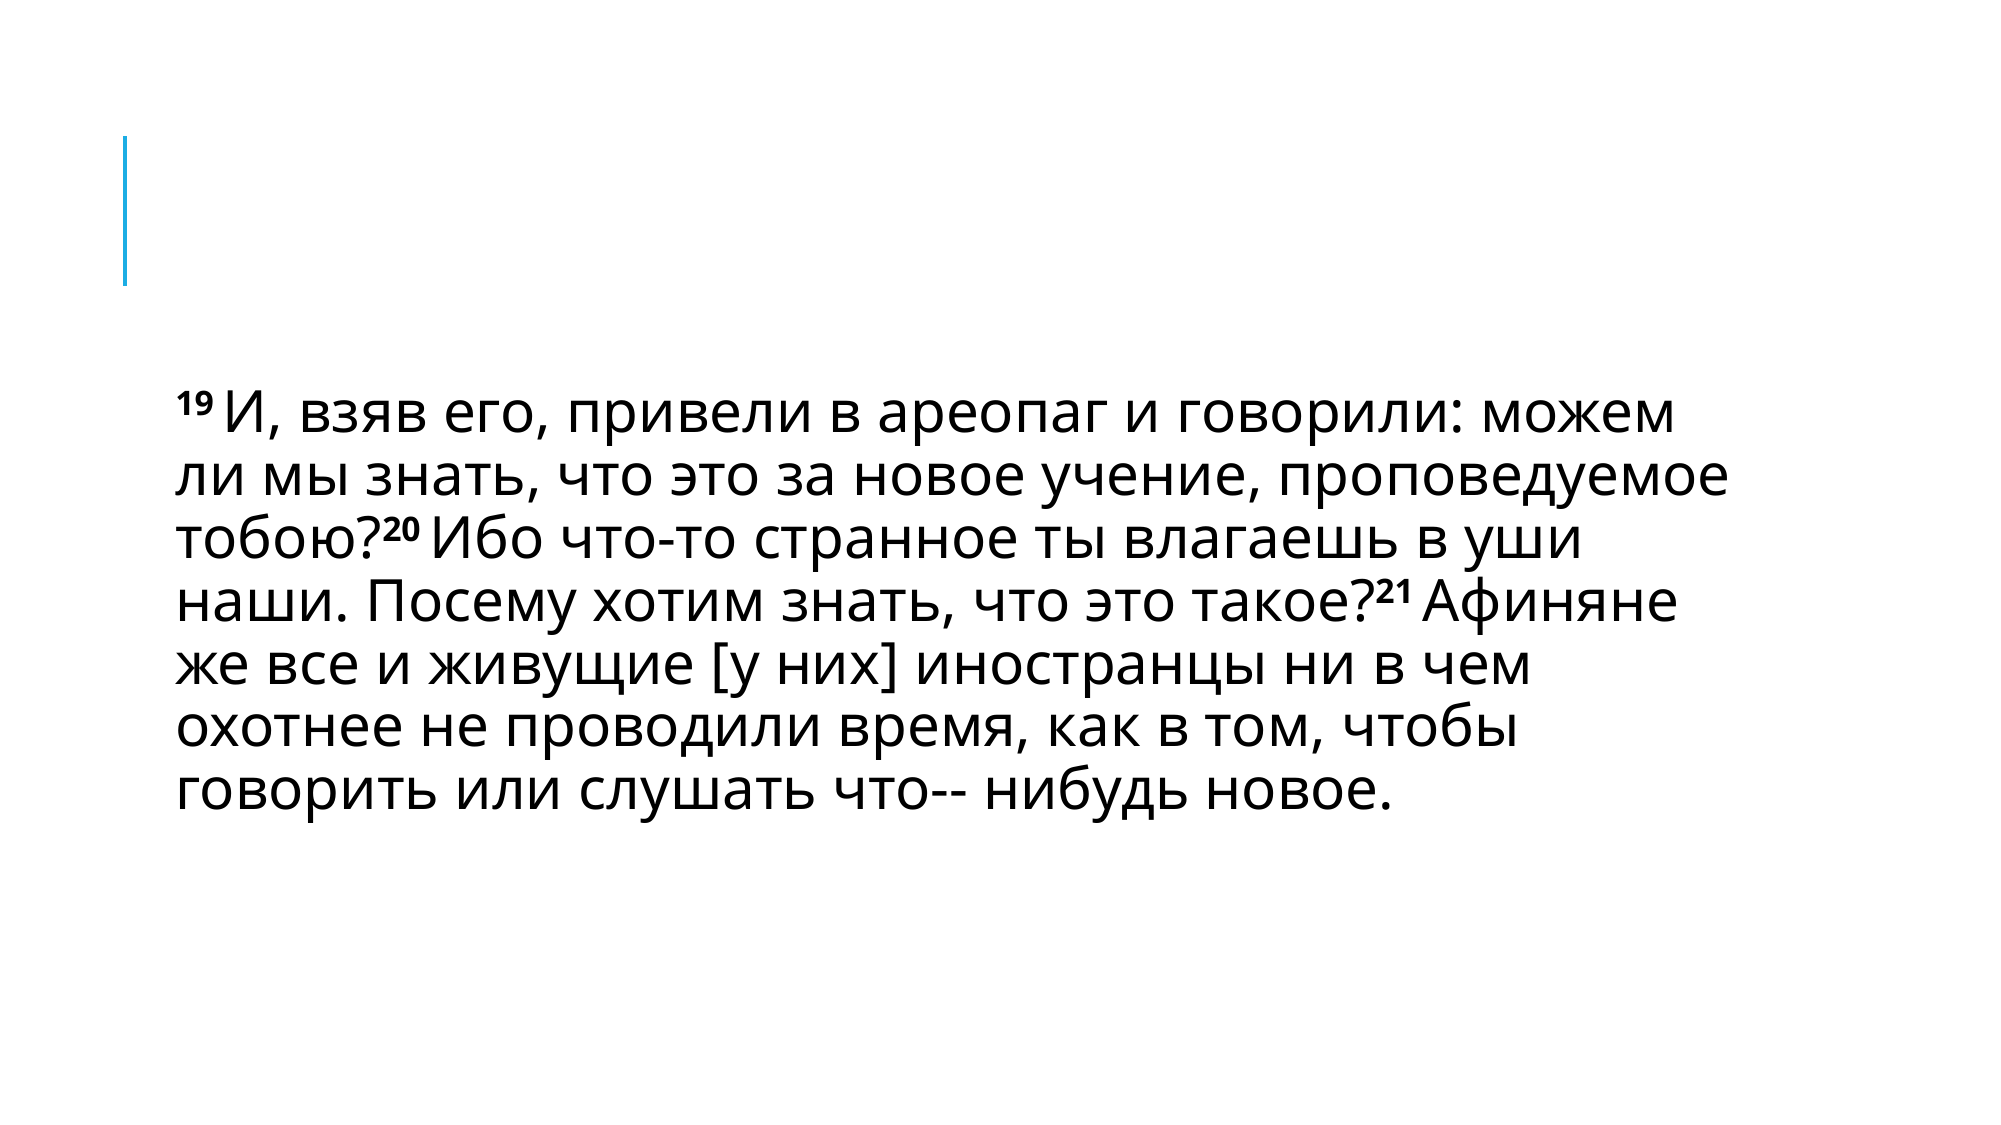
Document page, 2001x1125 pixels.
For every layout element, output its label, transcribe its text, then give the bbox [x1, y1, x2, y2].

list 19 И, взяв его, привели в ареопаг и говорили: можем ли мы знать, что это за новое учение, проповедуемое тобою?20 Ибо что-то странное ты влагаешь в уши наши. Посему хотим знать, что это такое?21 Афиняне же все и живущие [у них] иностранцы ни в чем охотнее не проводили время, как в том, чтобы говорить или слушать что-- нибудь новое. [168, 375, 1763, 1035]
